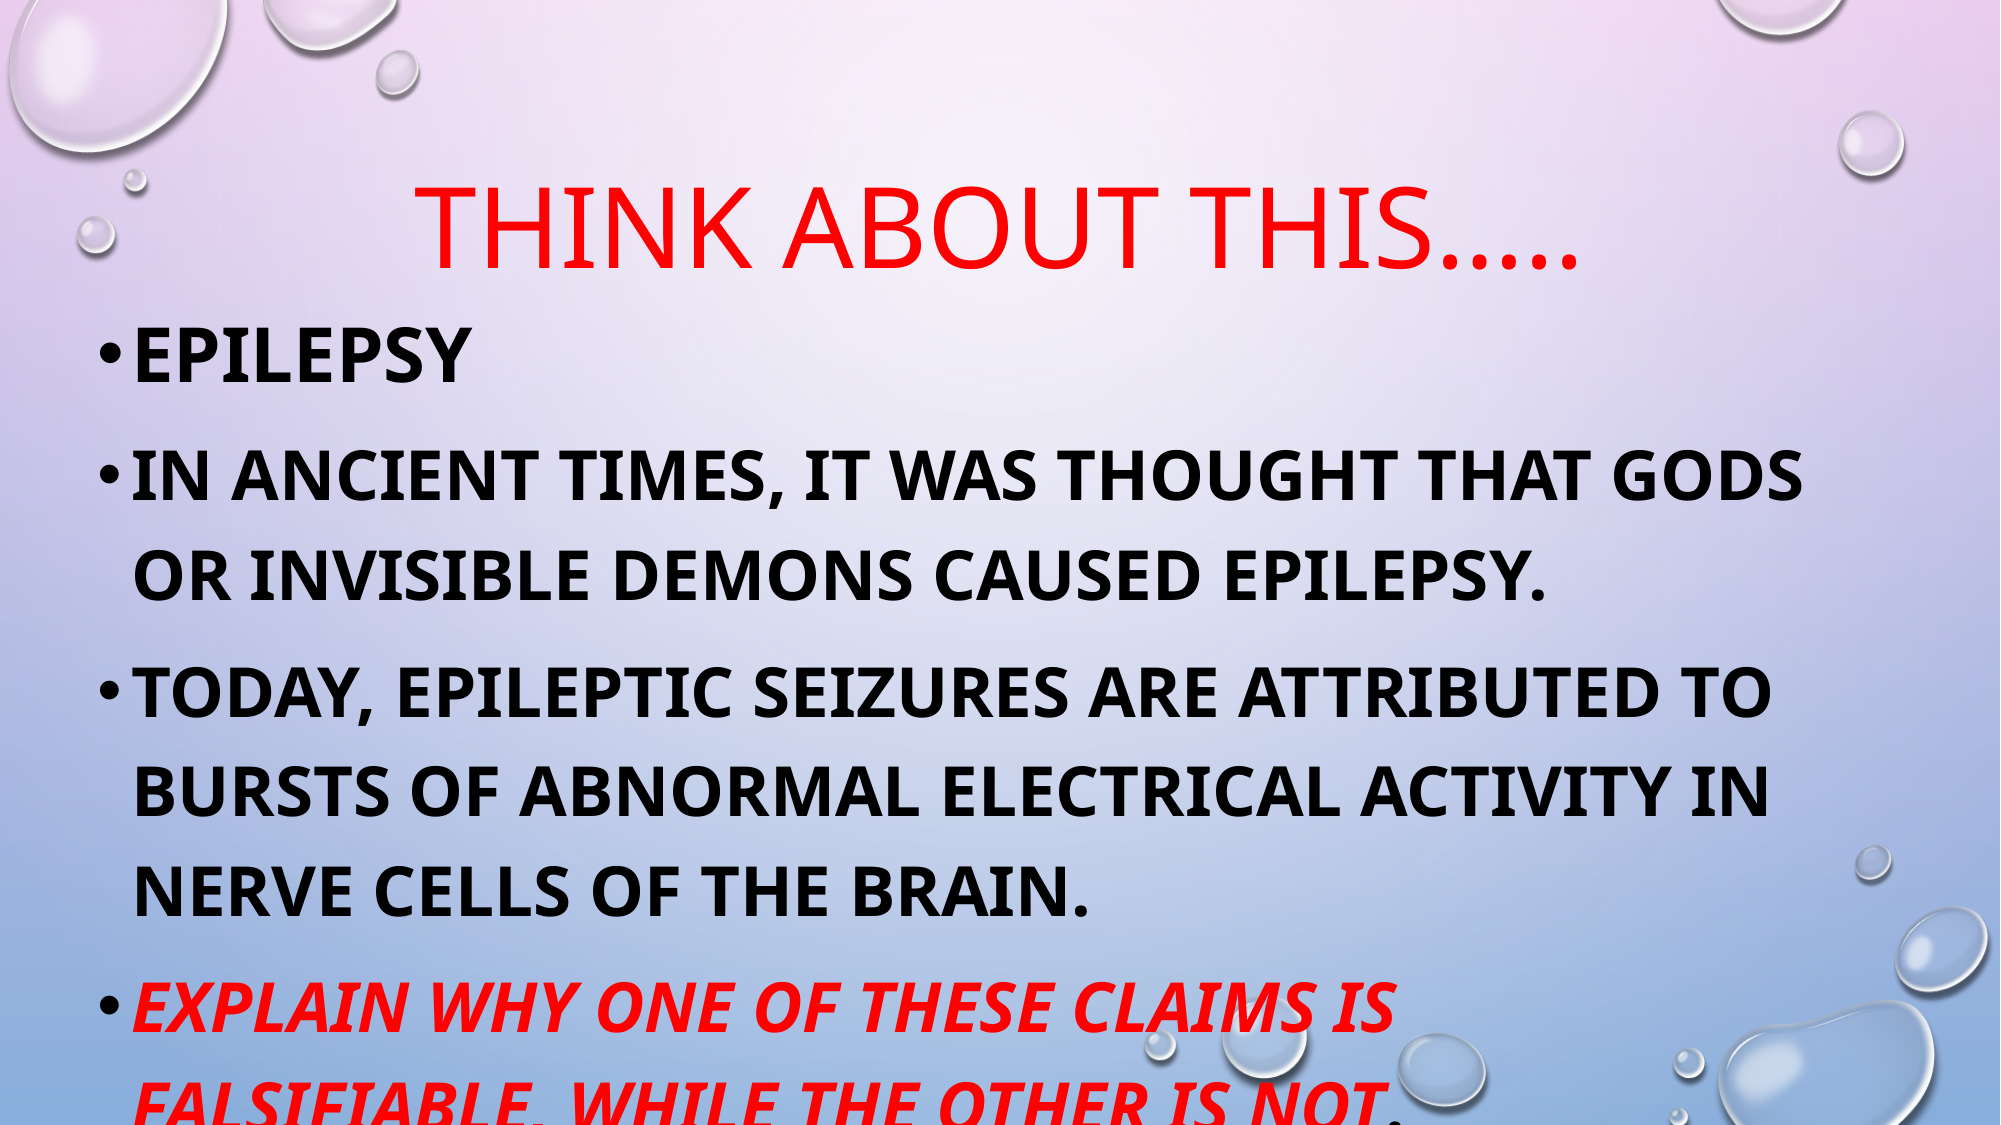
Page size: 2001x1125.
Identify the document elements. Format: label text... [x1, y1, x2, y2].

title Think about this….. [149, 101, 1851, 364]
picture [0, 0, 2000, 1125]
list Epilepsy In ancient times, it was thought that gods or invisible demons caused epilepsy. Today, epileptic seizures are attributed to bursts of abnormal electrical activity in nerve cells of the brain. Explain why one of these claims is falsifiable, while the other is not. [82, 280, 1850, 1125]
